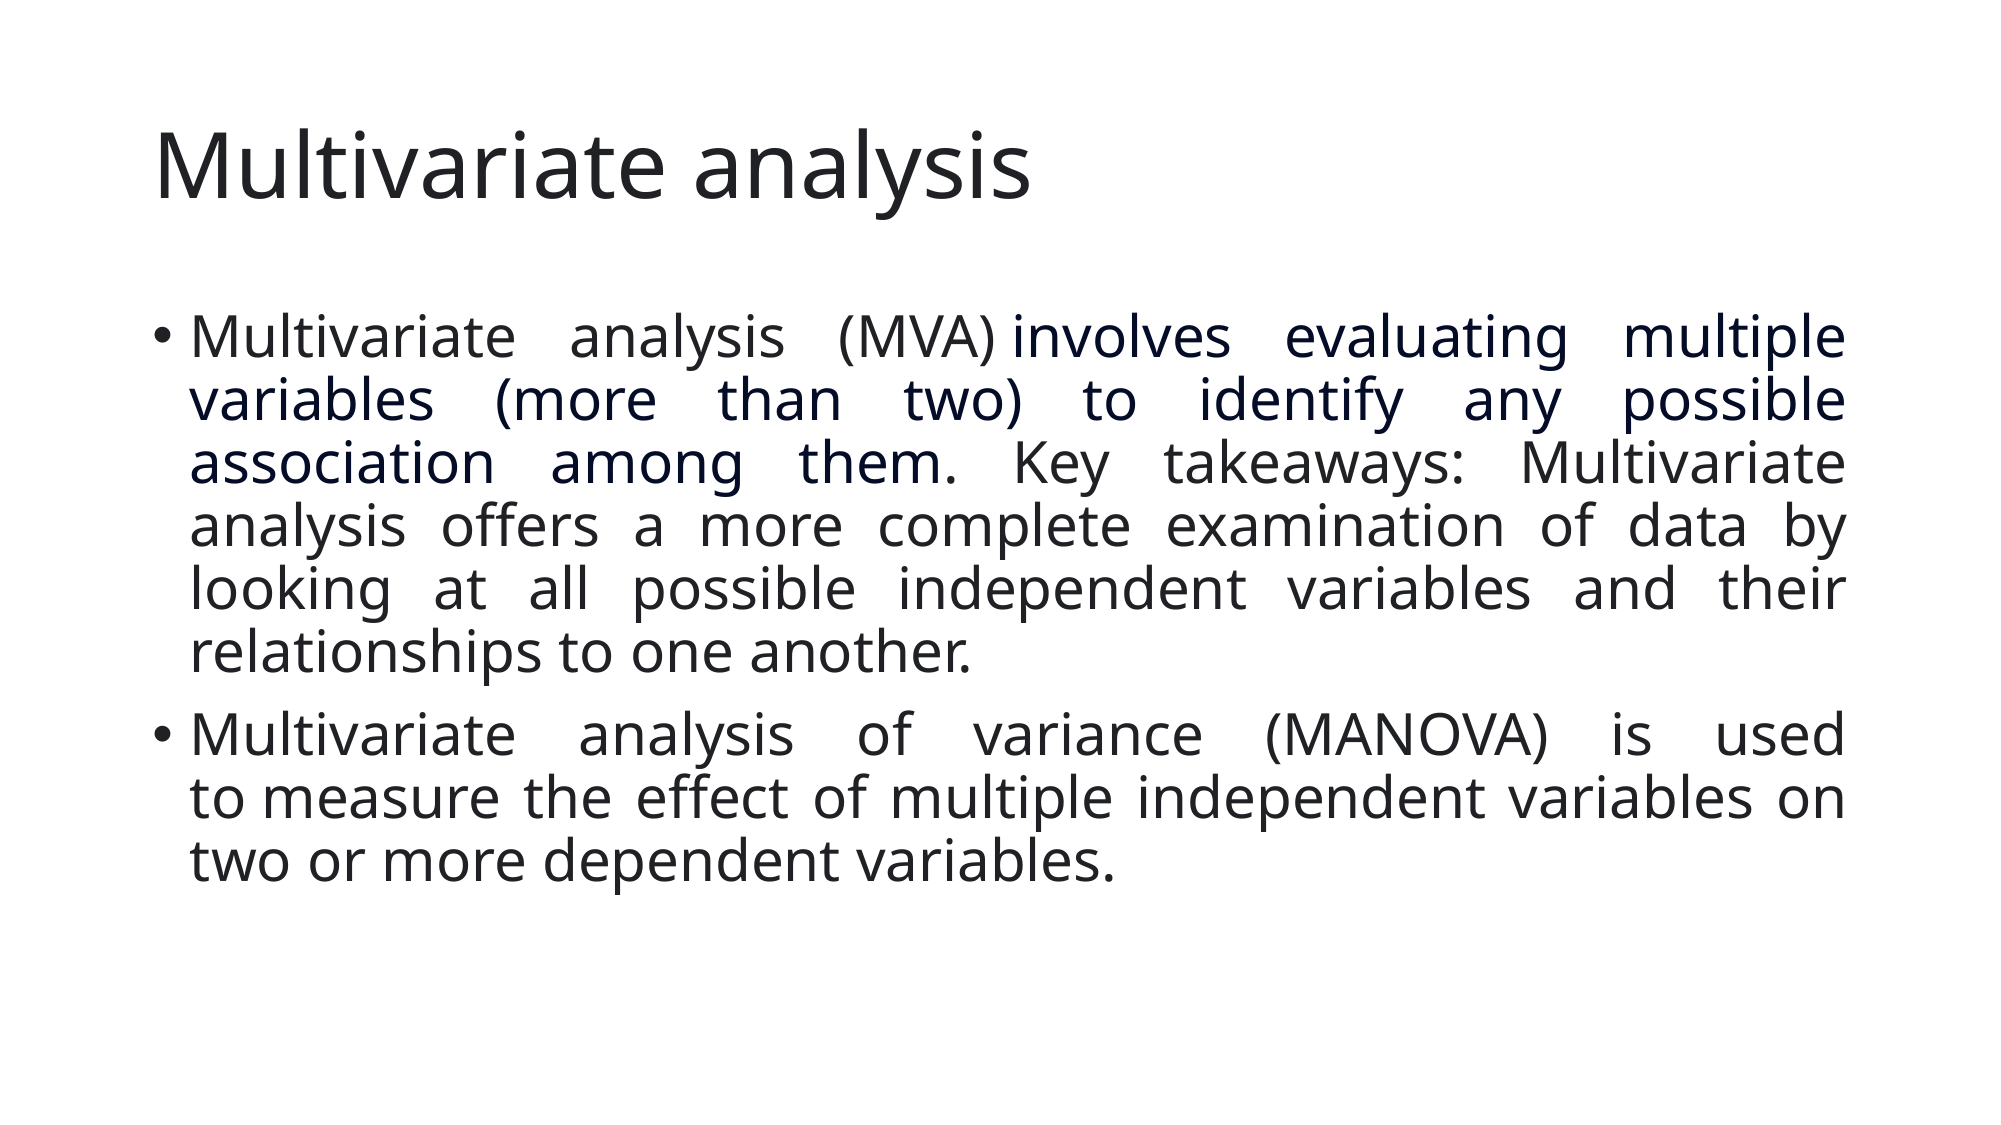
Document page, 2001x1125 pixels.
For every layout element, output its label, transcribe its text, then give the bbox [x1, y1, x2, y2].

title Multivariate analysis [137, 59, 1863, 278]
list Multivariate analysis (MVA) involves evaluating multiple variables (more than two) to identify any possible association among them. Key takeaways: Multivariate analysis offers a more complete examination of data by looking at all possible independent variables and their relationships to one another. Multivariate analysis of variance (MANOVA) is used to measure the effect of multiple independent variables on two or more dependent variables. [137, 299, 1863, 1014]
